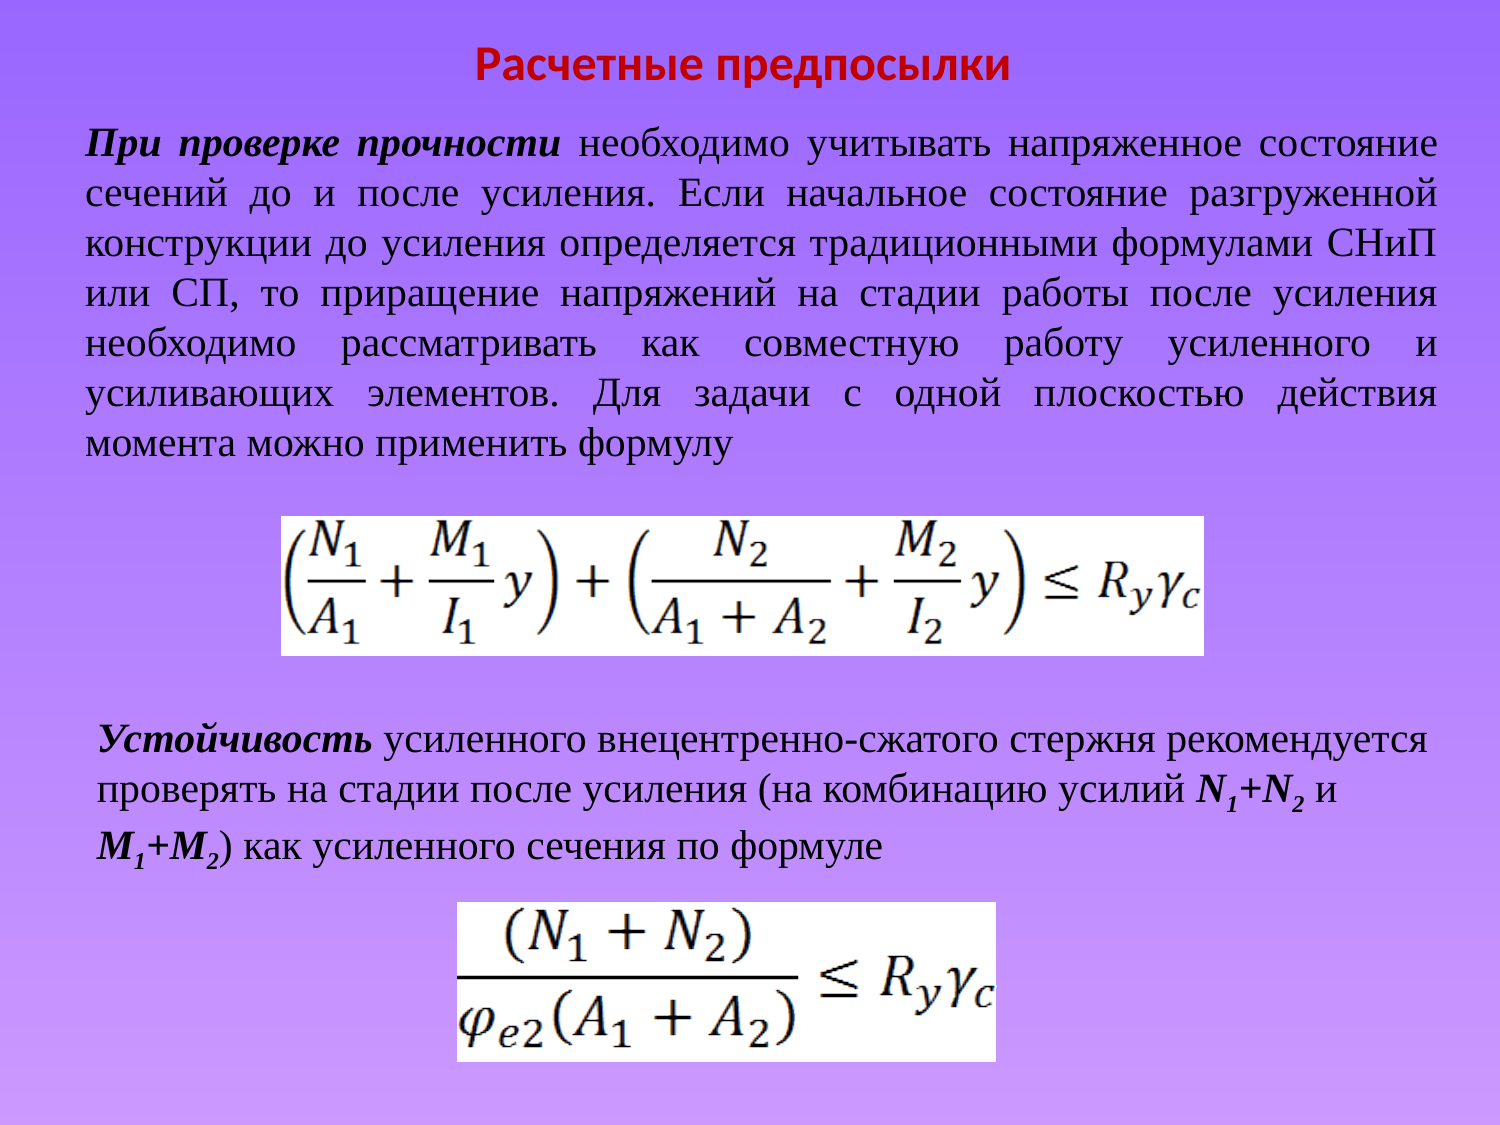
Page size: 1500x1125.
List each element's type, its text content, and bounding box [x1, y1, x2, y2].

text_box При проверке прочности необходимо учитывать напряженное состояние сечений до и после усиления. Если начальное состояние разгруженной конструкции до усиления определяется традиционными формулами СНиП или СП, то приращение напряжений на стадии работы после усиления необходимо рассматривать как совместную работу усиленного и усиливающих элементов. Для задачи с одной плоскостью действия момента можно применить формулу [70, 107, 1454, 523]
picture [456, 902, 997, 1063]
picture [280, 515, 1204, 657]
text_box Устойчивость усиленного внецентренно-сжатого стержня рекомендуется проверять на стадии после усиления (на комбинацию усилий N1+N2 и M1+M2) как усиленного сечения по формуле [82, 703, 1454, 882]
text_box Расчетные предпосылки [460, 23, 1027, 99]
